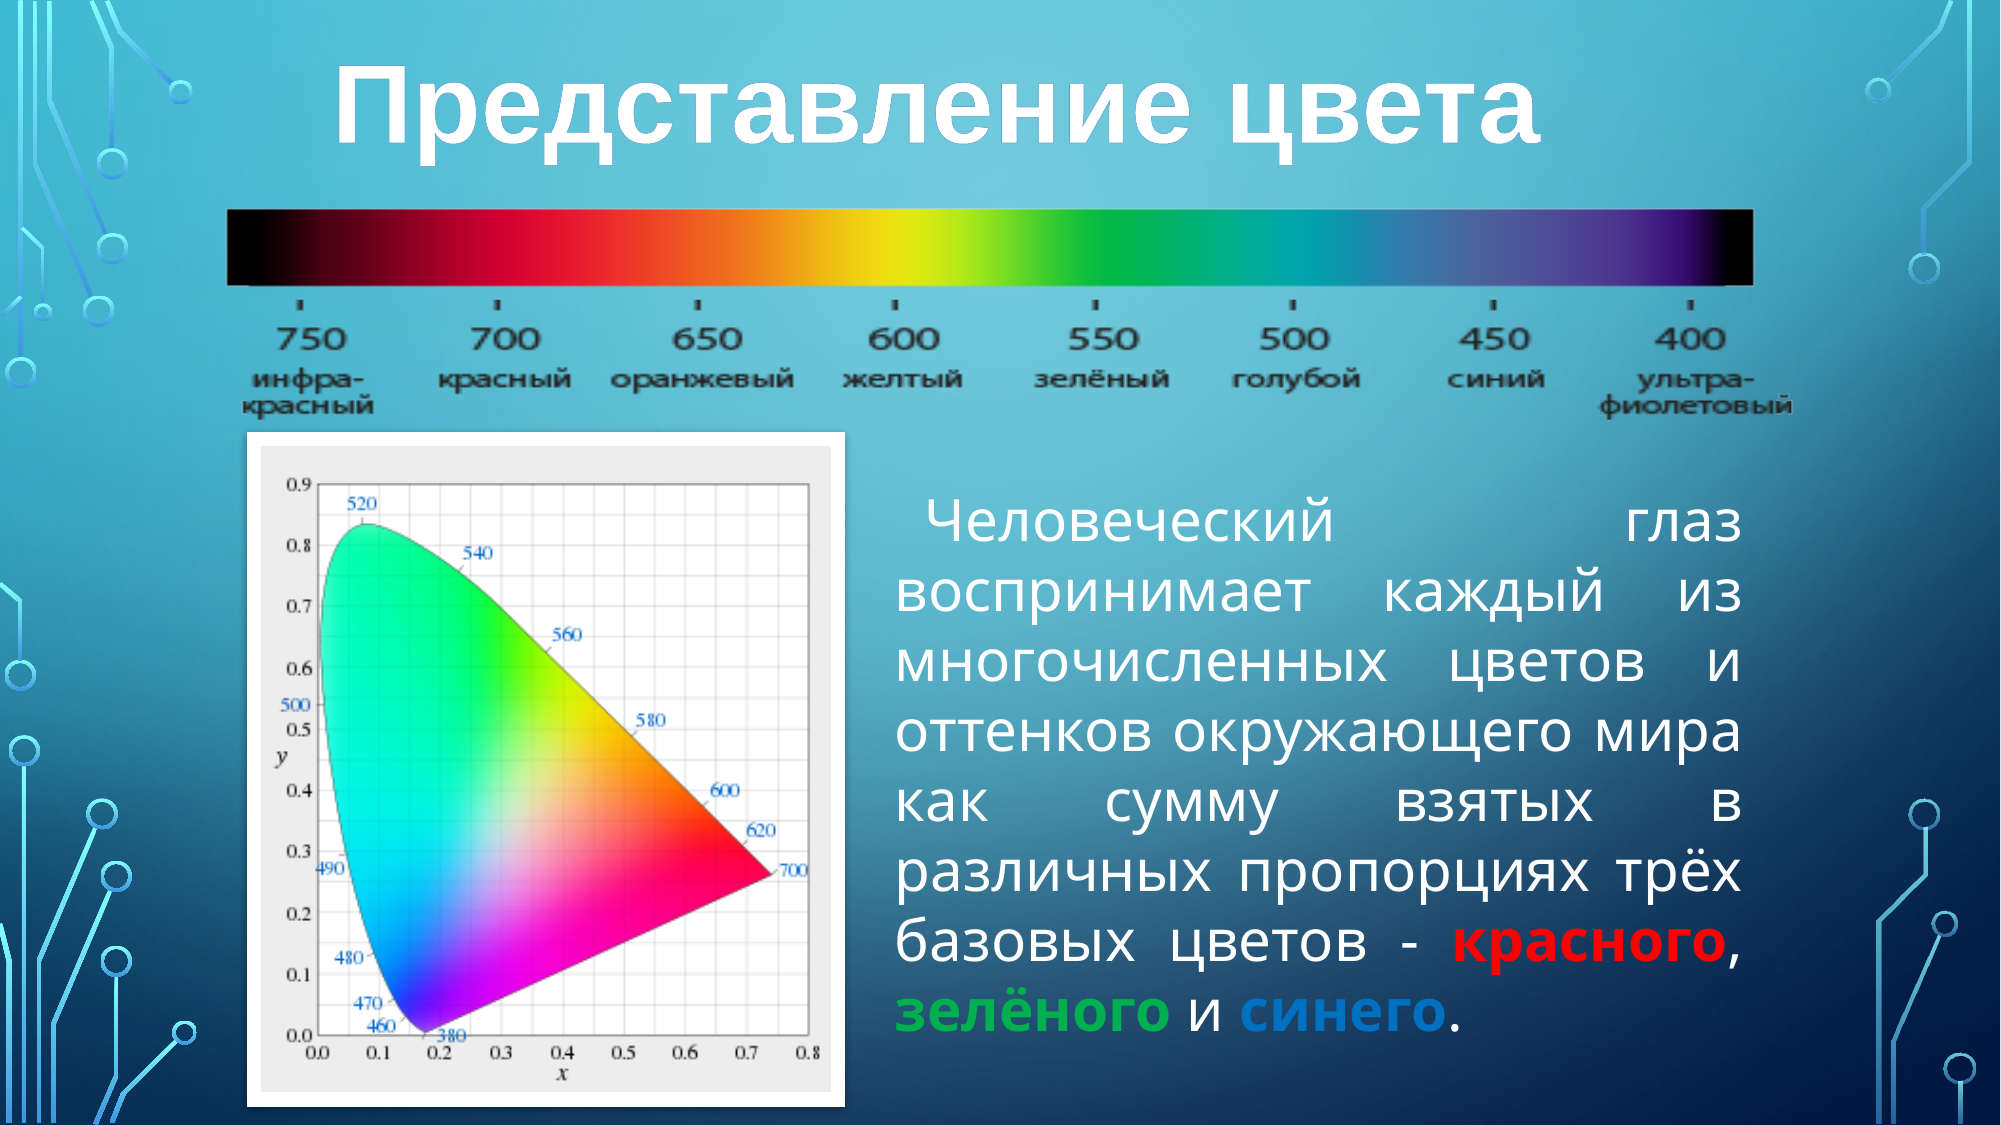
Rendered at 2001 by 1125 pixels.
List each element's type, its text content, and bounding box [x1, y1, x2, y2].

picture [148, 150, 1860, 1093]
text_box Представление цвета [316, 39, 1571, 150]
text_box Человеческий глаз воспринимает каждый из многочисленных цветов и оттенков окружающего мира как сумму взятых в различных пропорциях трёх базовых цветов - красного, зелёного и синего. [880, 477, 1758, 1051]
